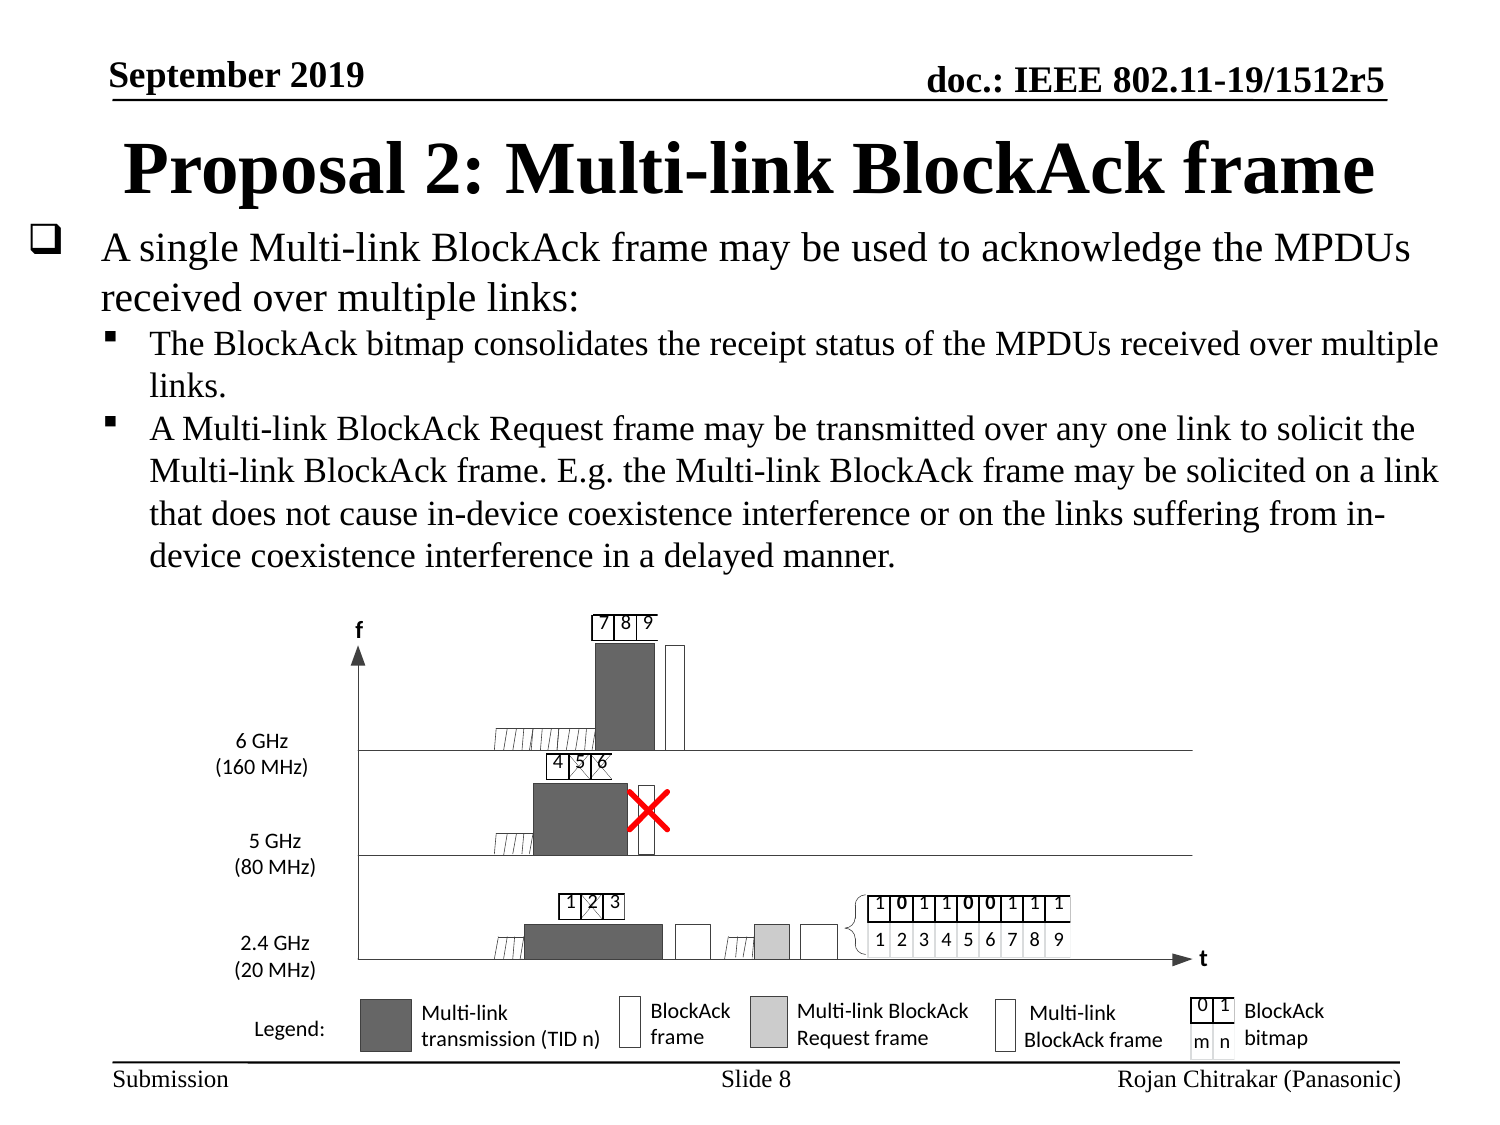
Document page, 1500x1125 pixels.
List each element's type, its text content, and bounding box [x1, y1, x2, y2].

text_box A single Multi-link BlockAck frame may be used to acknowledge the MPDUs received over multiple links: The BlockAck bitmap consolidates the receipt status of the MPDUs received over multiple links. A Multi-link BlockAck Request frame may be transmitted over any one link to solicit the Multi-link BlockAck frame. E.g. the Multi-link BlockAck frame may be solicited on a link that does not cause in-device coexistence interference or on the links suffering from in-device coexistence interference in a delayed manner. [12, 212, 1488, 623]
slide_number Slide 8 [712, 1073, 800, 1093]
footer Rojan Chitrakar (Panasonic) [949, 1061, 1402, 1093]
text_box Proposal 2: Multi-link BlockAck frame [0, 111, 1500, 225]
picture [212, 609, 1333, 1065]
